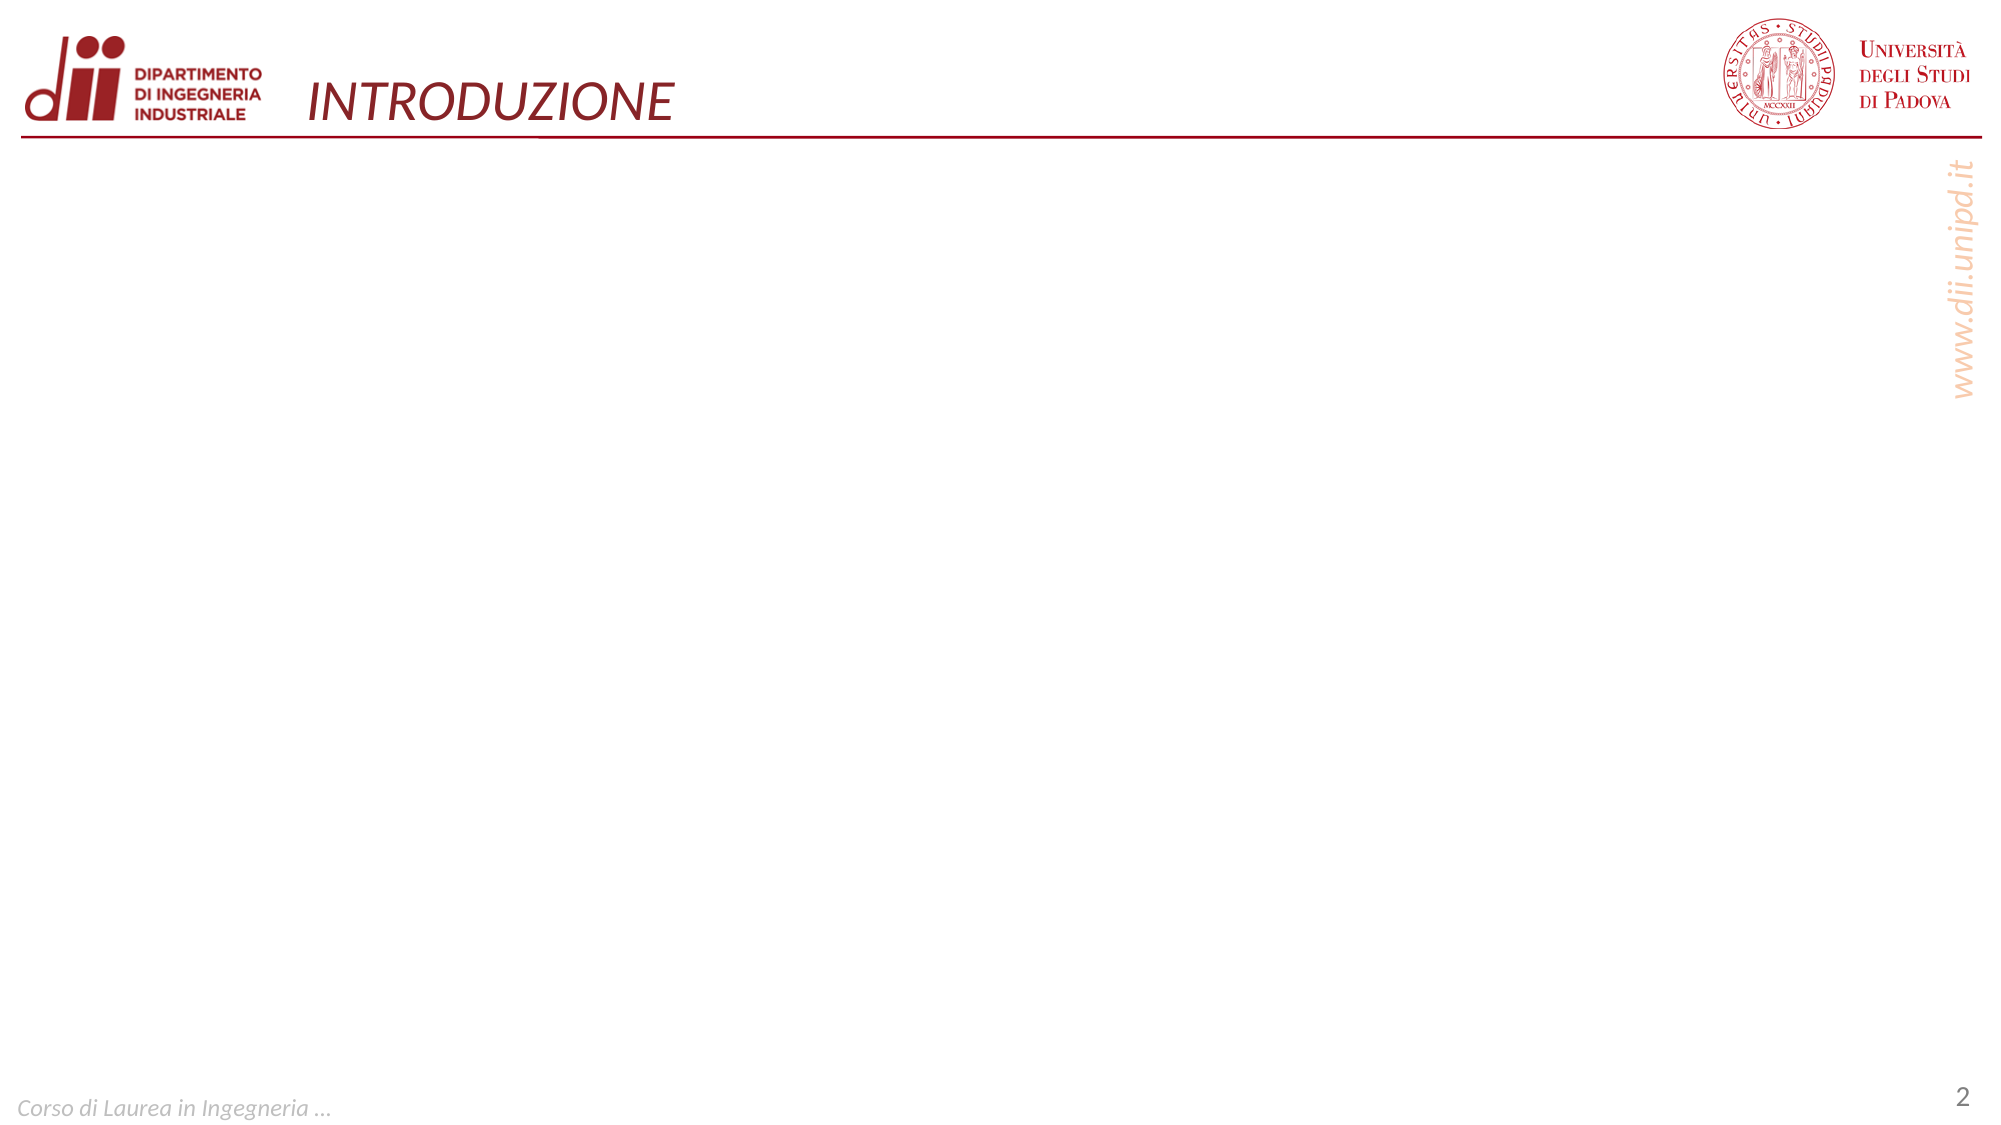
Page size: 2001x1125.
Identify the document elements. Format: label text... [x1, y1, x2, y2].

picture [25, 36, 262, 123]
picture [1720, 18, 1970, 129]
title Introduzione [291, 67, 1637, 144]
